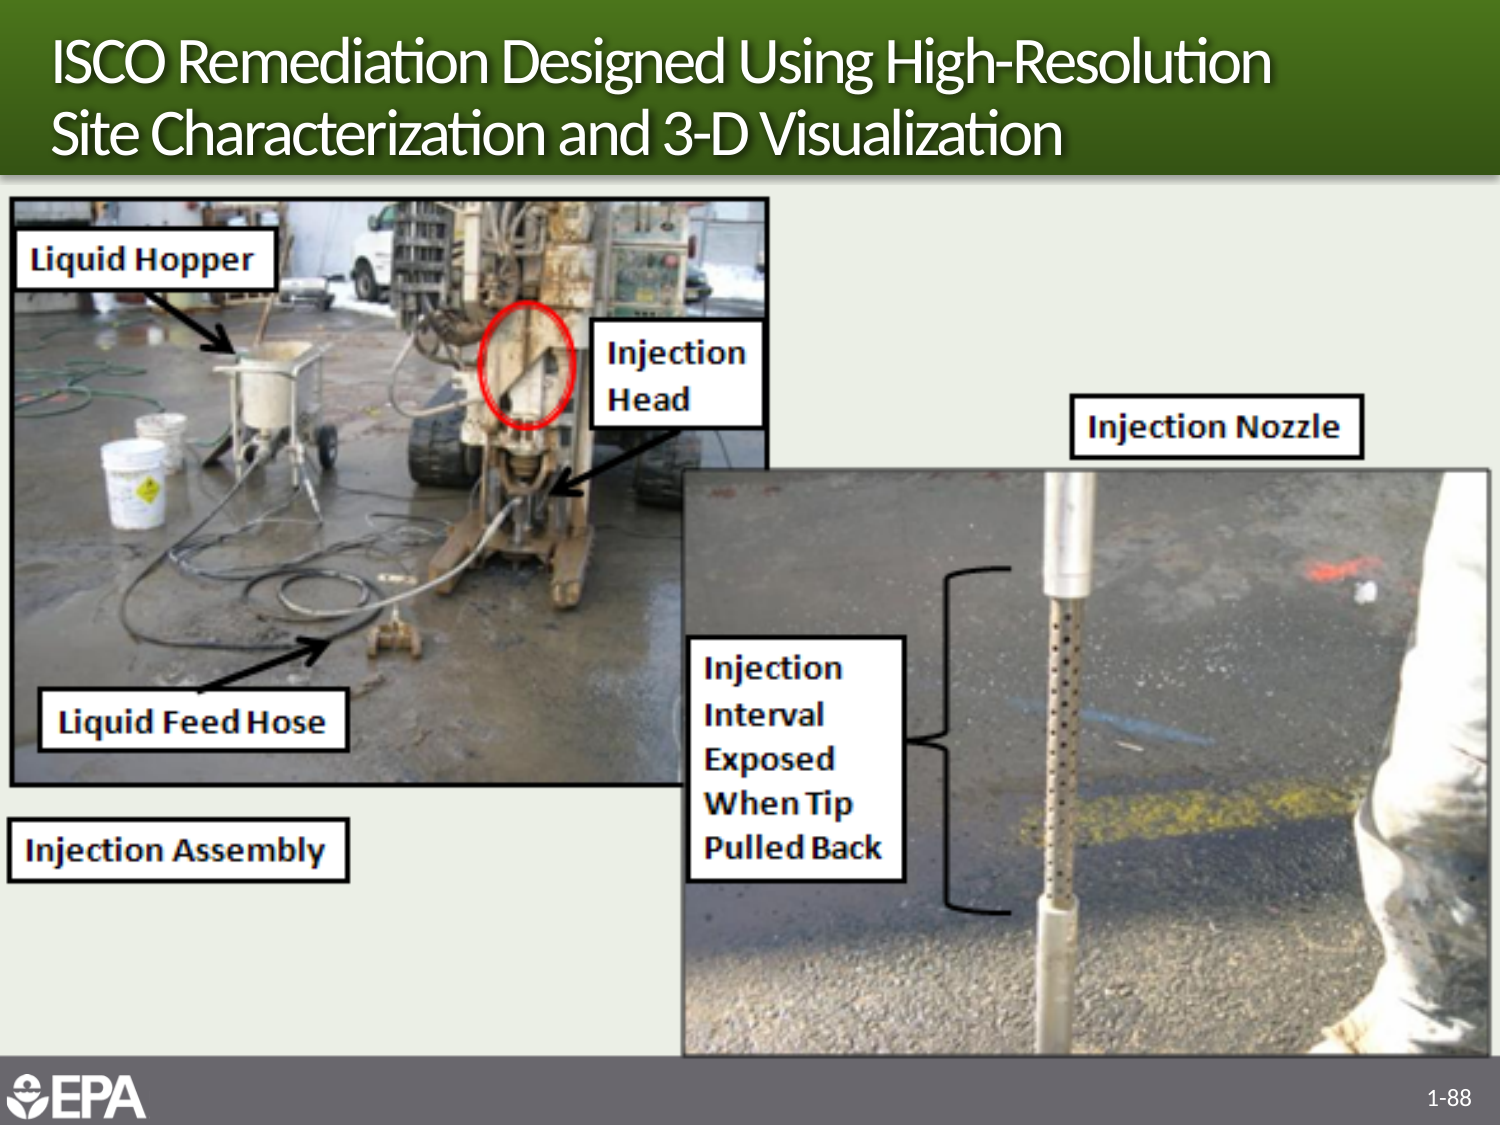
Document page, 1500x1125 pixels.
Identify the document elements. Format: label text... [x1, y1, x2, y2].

picture [0, 185, 1500, 1064]
slide_number 1-88 [1374, 1076, 1488, 1125]
picture [6, 1074, 150, 1122]
title ISCO Remediation Designed Using High-Resolution Site Characterization and 3-D Visualization [50, 3, 1488, 185]
